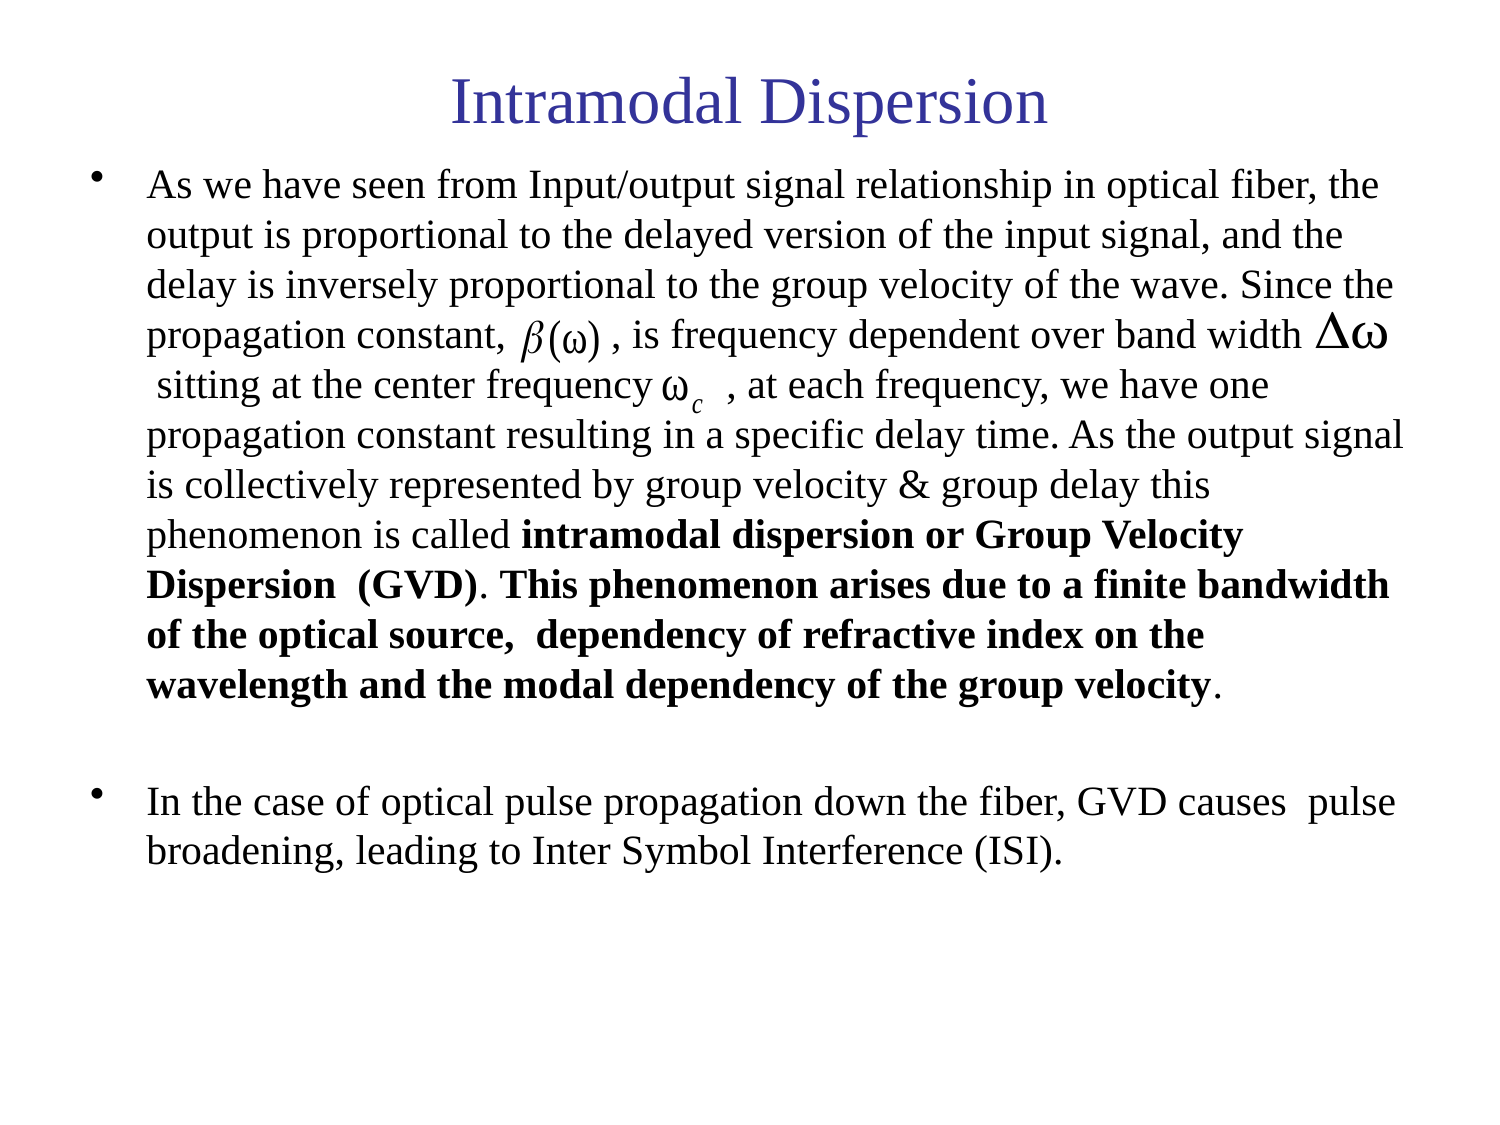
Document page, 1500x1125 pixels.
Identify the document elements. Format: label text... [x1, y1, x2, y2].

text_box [1304, 298, 1400, 362]
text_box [655, 349, 713, 427]
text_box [513, 310, 609, 374]
list As we have seen from Input/output signal relationship in optical fiber, the output is proportional to the delayed version of the input signal, and the delay is inversely proportional to the group velocity of the wave. Since the propagation constant, , is frequency dependent over band width sitting at the center frequency , at each frequency, we have one propagation constant resulting in a specific delay time. As the output signal is collectively represented by group velocity & group delay this phenomenon is called intramodal dispersion or Group Velocity Dispersion (GVD). This phenomenon arises due to a finite bandwidth of the optical source, dependency of refractive index on the wavelength and the modal dependency of the group velocity. In the case of optical pulse propagation down the fiber, GVD causes pulse broadening, leading to Inter Symbol Interference (ISI). [74, 148, 1426, 1006]
title Intramodal Dispersion [74, 44, 1426, 148]
